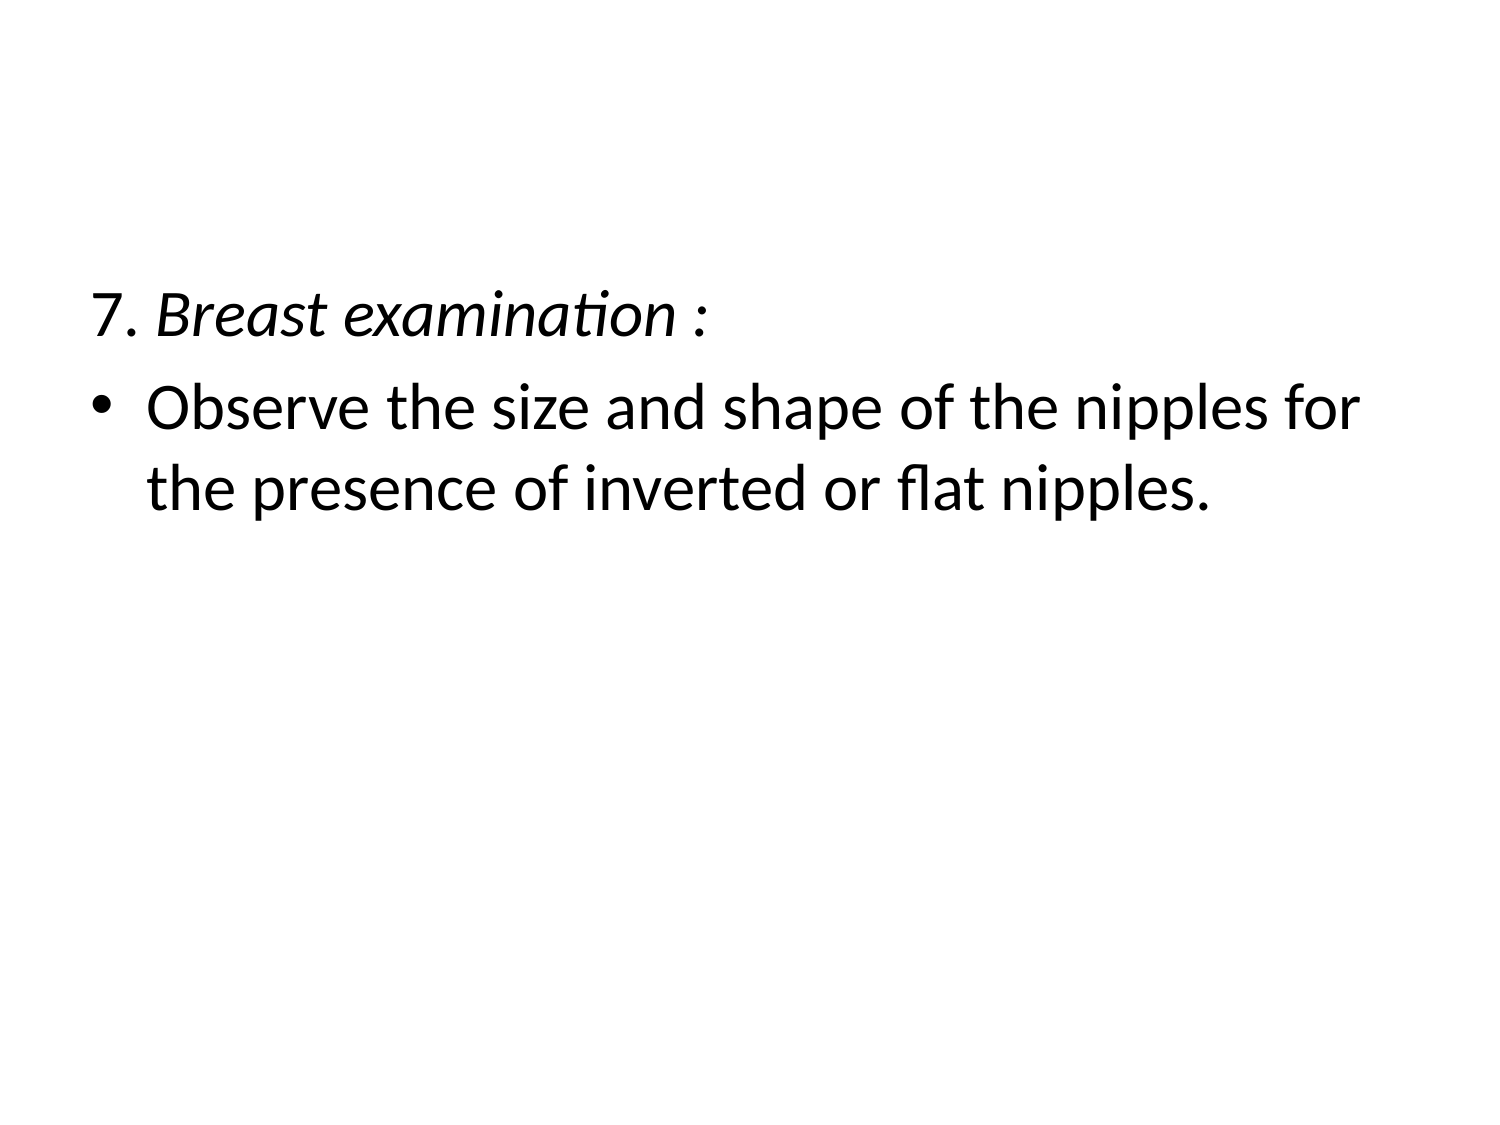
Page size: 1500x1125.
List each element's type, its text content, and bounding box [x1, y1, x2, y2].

list 7. Breast examination : Observe the size and shape of the nipples for the presence of inverted or flat nipples. [75, 262, 1425, 1005]
